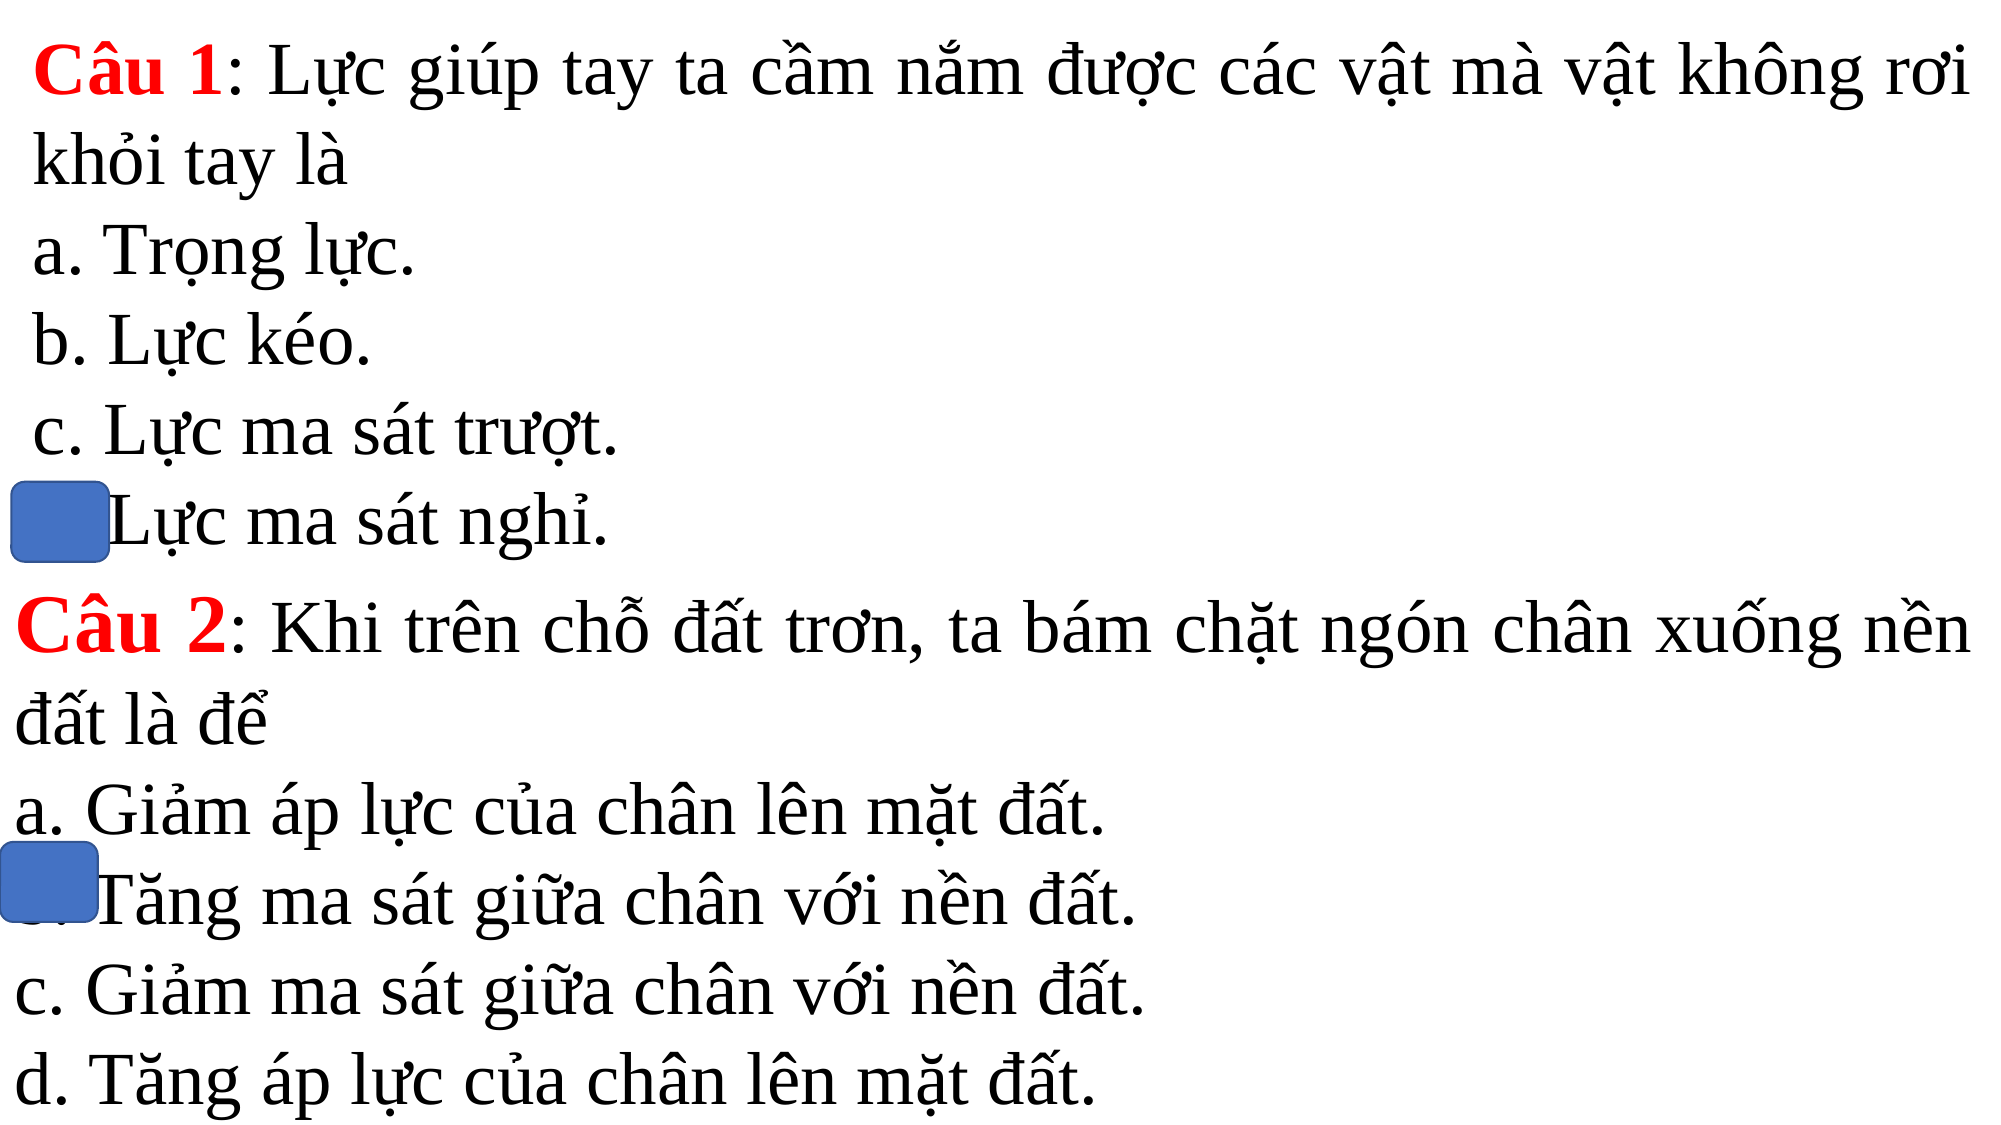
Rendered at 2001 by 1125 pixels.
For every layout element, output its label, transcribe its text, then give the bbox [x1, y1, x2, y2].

text_box Câu 2: Khi trên chỗ đất trơn, ta bám chặt ngón chân xuống nền đất là để a. Giảm áp lực của chân lên mặt đất. b. Tăng ma sát giữa chân với nền đất. c. Giảm ma sát giữa chân với nền đất. d. Tăng áp lực của chân lên mặt đất. [0, 561, 1989, 1125]
text_box [10, 480, 111, 563]
text_box [0, 840, 99, 923]
text_box Câu 1: Lực giúp tay ta cầm nắm được các vật mà vật không rơi khỏi tay là a. Trọng lực. b. Lực kéo. c. Lực ma sát trượt. d. Lực ma sát nghỉ. [18, 11, 1989, 561]
